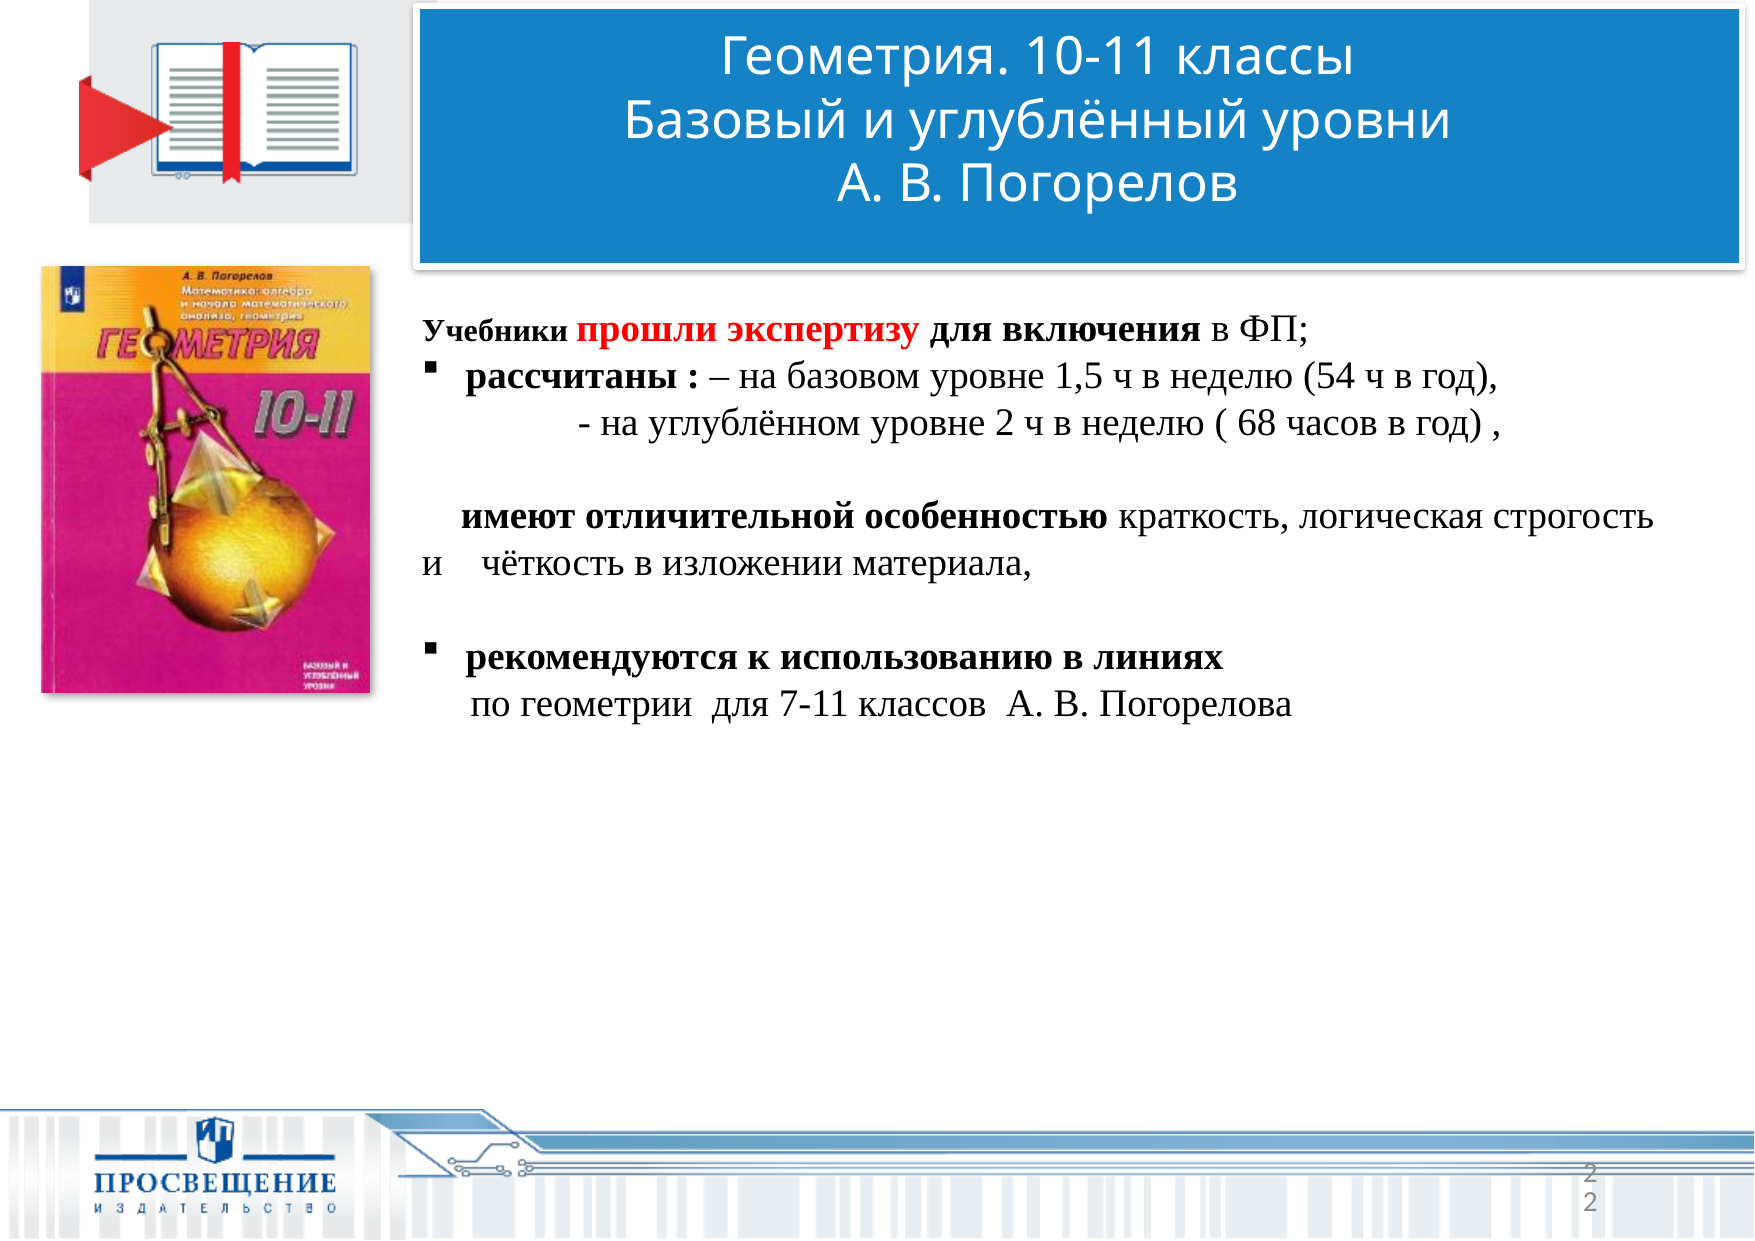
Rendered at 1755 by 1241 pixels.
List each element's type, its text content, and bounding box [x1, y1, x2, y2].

picture [79, 0, 437, 225]
text_box Учебники прошли экспертизу для включения в ФП; рассчитаны : – на базовом уровне 1,5 ч в неделю (54 ч в год), - на углублённом уровне 2 ч в неделю ( 68 часов в год) , имеют отличительной особенностью краткость, логическая строгость и чёткость в изложении материала, рекомендуются к использованию в линиях по геометрии для 7-11 классов А. В. Погорелова [413, 255, 1674, 810]
picture [41, 266, 370, 693]
picture [0, 1109, 1755, 1240]
slide_number 22 [1565, 1141, 1618, 1200]
text_box Геометрия. 10-11 классы Базовый и углублённый уровни А. В. Погорелов [510, 13, 1566, 221]
text_box [416, 5, 1743, 267]
